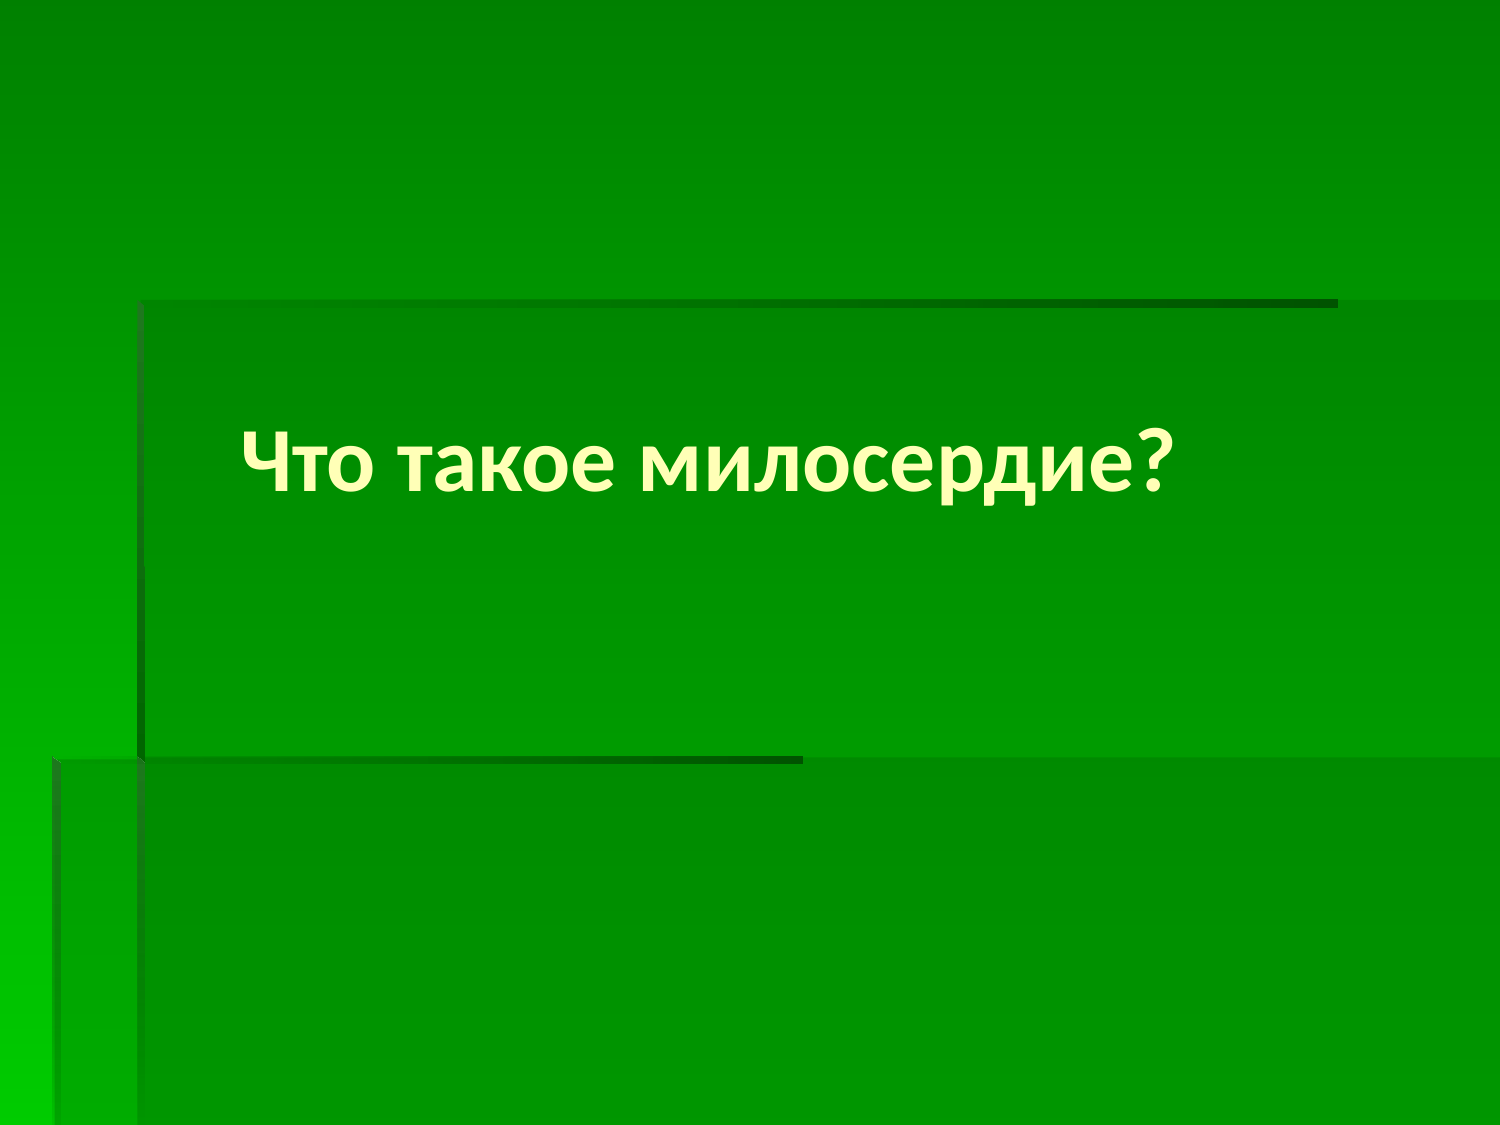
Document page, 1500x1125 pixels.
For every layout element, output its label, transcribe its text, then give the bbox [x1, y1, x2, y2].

title Что такое милосердие? [224, 312, 1500, 598]
